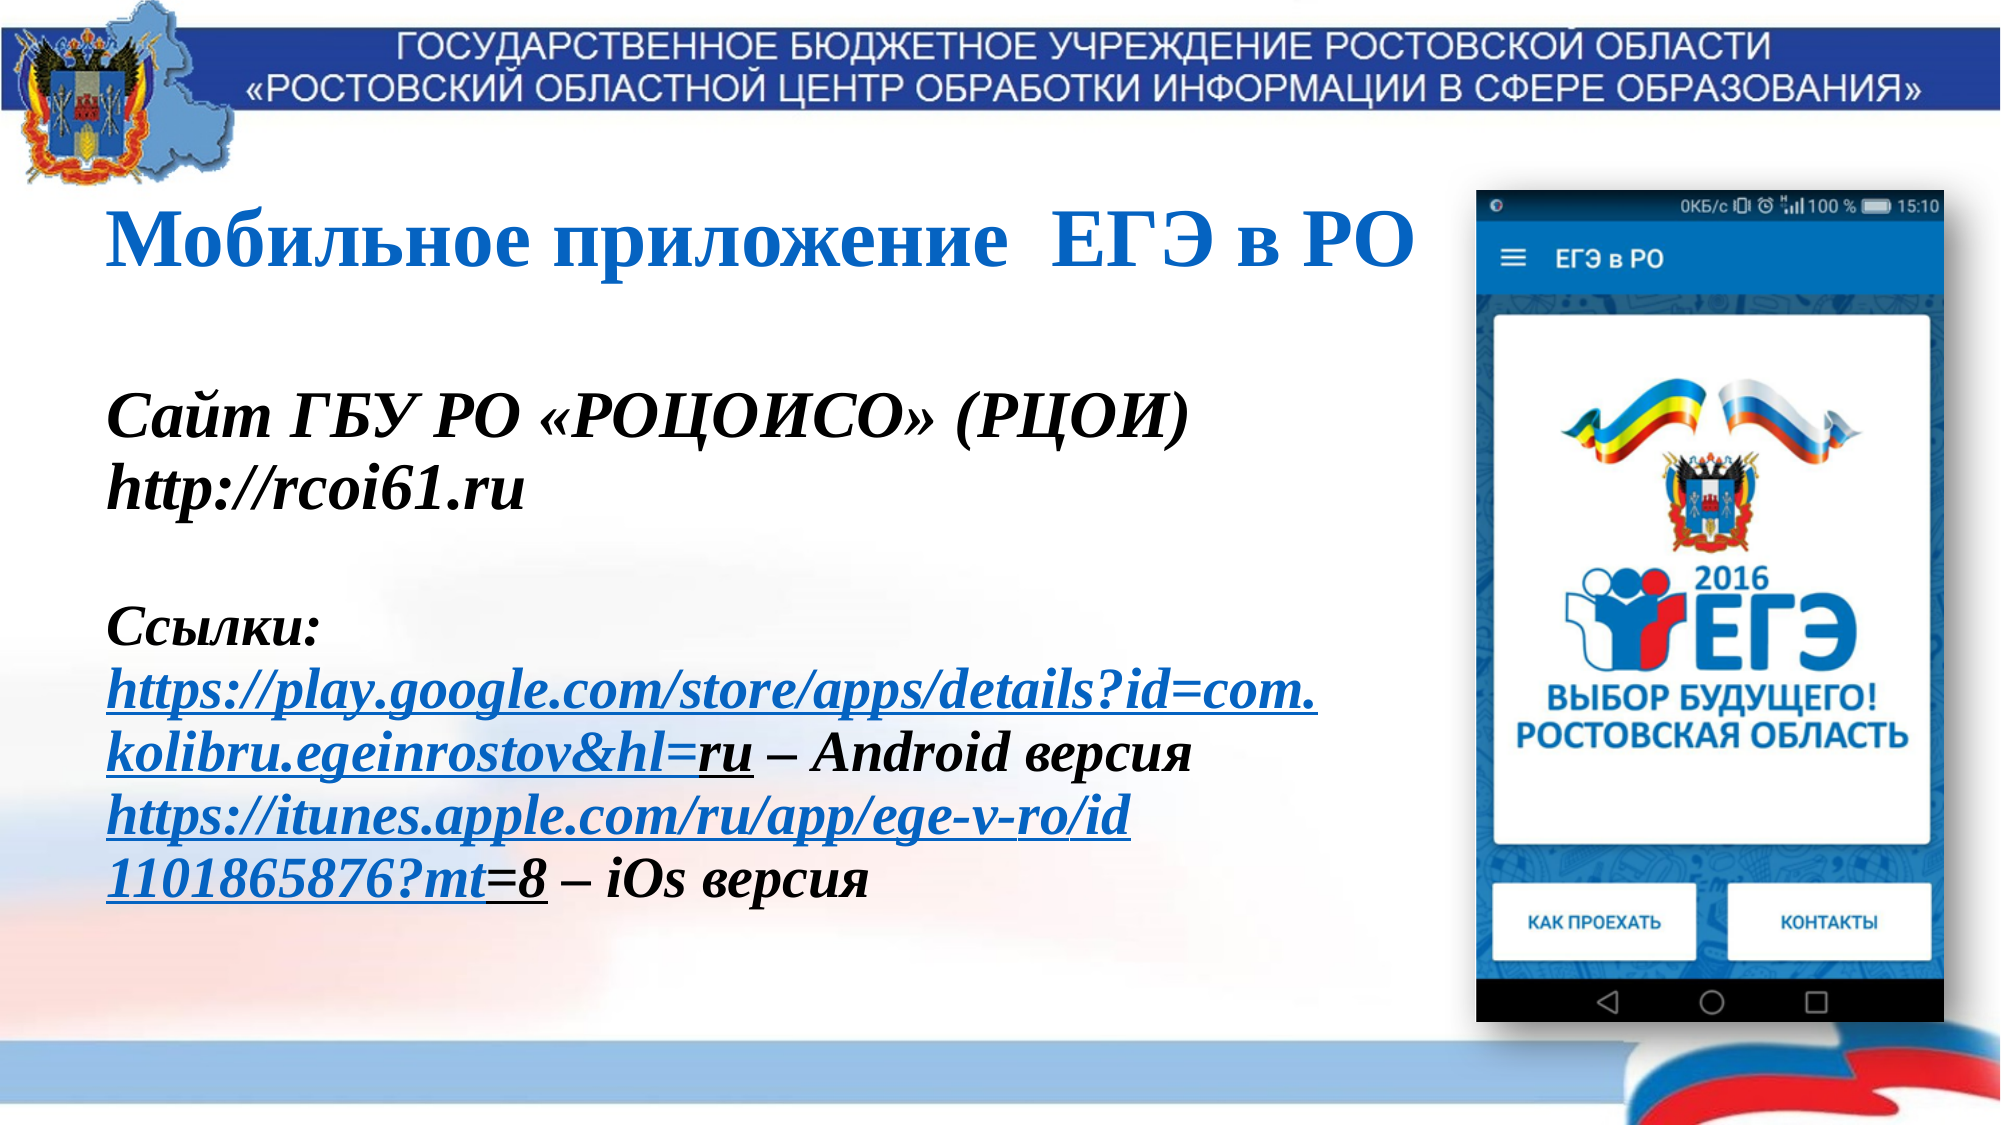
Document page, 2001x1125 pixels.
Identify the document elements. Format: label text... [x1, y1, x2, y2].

picture [0, 0, 2001, 1125]
text_box Сайт ГБУ РО «РОЦОИСО» (РЦОИ) http://rcoi61.ru Ссылки: https://play.google.com/store/apps/details?id=com.kolibru.egeinrostov&hl=ru – Android версия https://itunes.apple.com/ru/app/ege-v-ro/id1101865876?mt=8 – iOs версия [91, 300, 1458, 918]
text_box Мобильное приложение ЕГЭ в РО [47, 175, 1476, 290]
